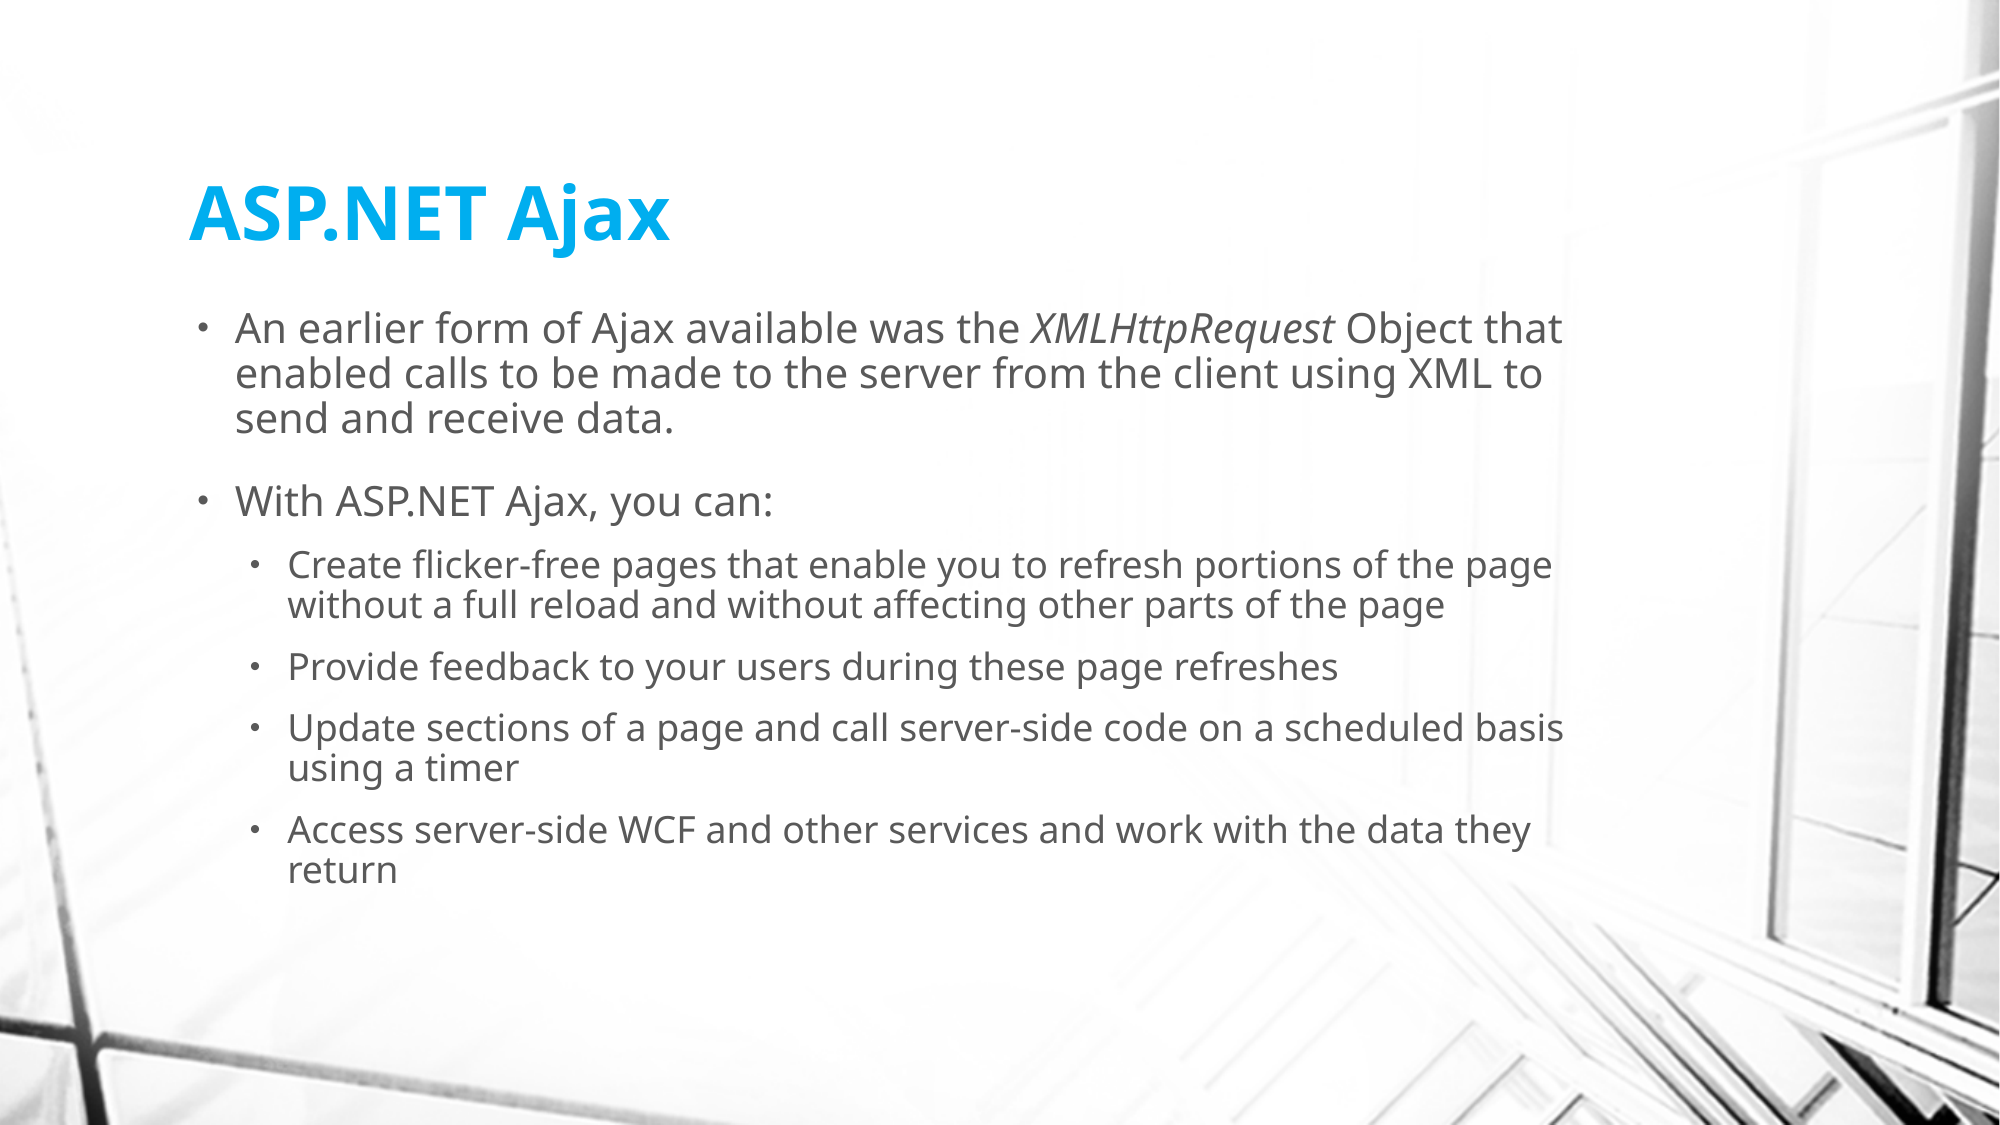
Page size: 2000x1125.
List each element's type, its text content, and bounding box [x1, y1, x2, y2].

list An earlier form of Ajax available was the XMLHttpRequest Object that enabled calls to be made to the server from the client using XML to send and receive data. With ASP.NET Ajax, you can: Create flicker-free pages that enable you to refresh portions of the page without a full reload and without affecting other parts of the page Provide feedback to your users during these page refreshes Update sections of a page and call server-side code on a scheduled basis using a timer Access server-side WCF and other services and work with the data they return [174, 299, 1600, 988]
title ASP.NET Ajax [174, 87, 1600, 263]
picture [0, 0, 2000, 1125]
